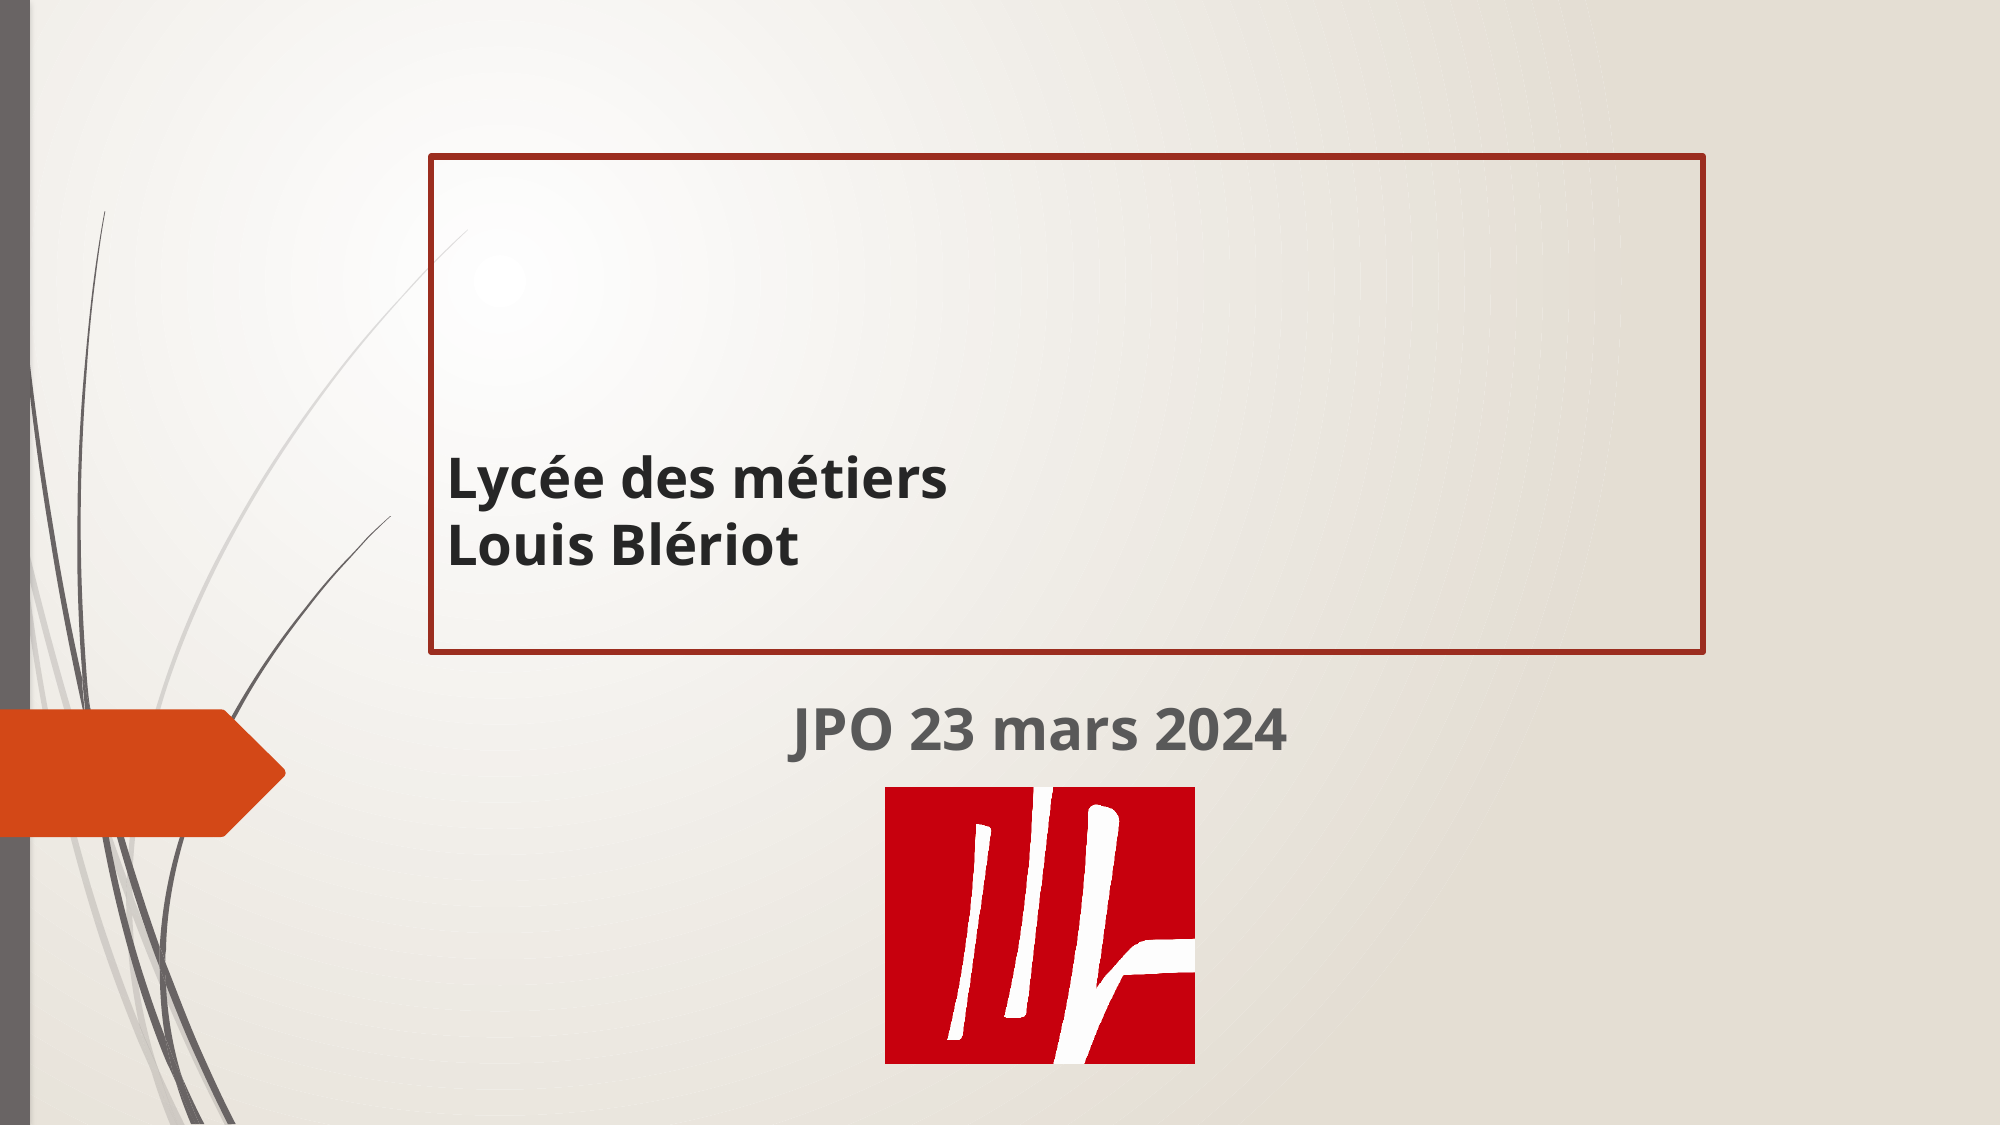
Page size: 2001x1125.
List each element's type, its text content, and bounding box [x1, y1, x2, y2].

picture [885, 787, 1195, 1064]
title Lycée des métiers Louis Blériot [431, 156, 1703, 652]
subtitle JPO 23 mars 2024 [308, 684, 1772, 870]
